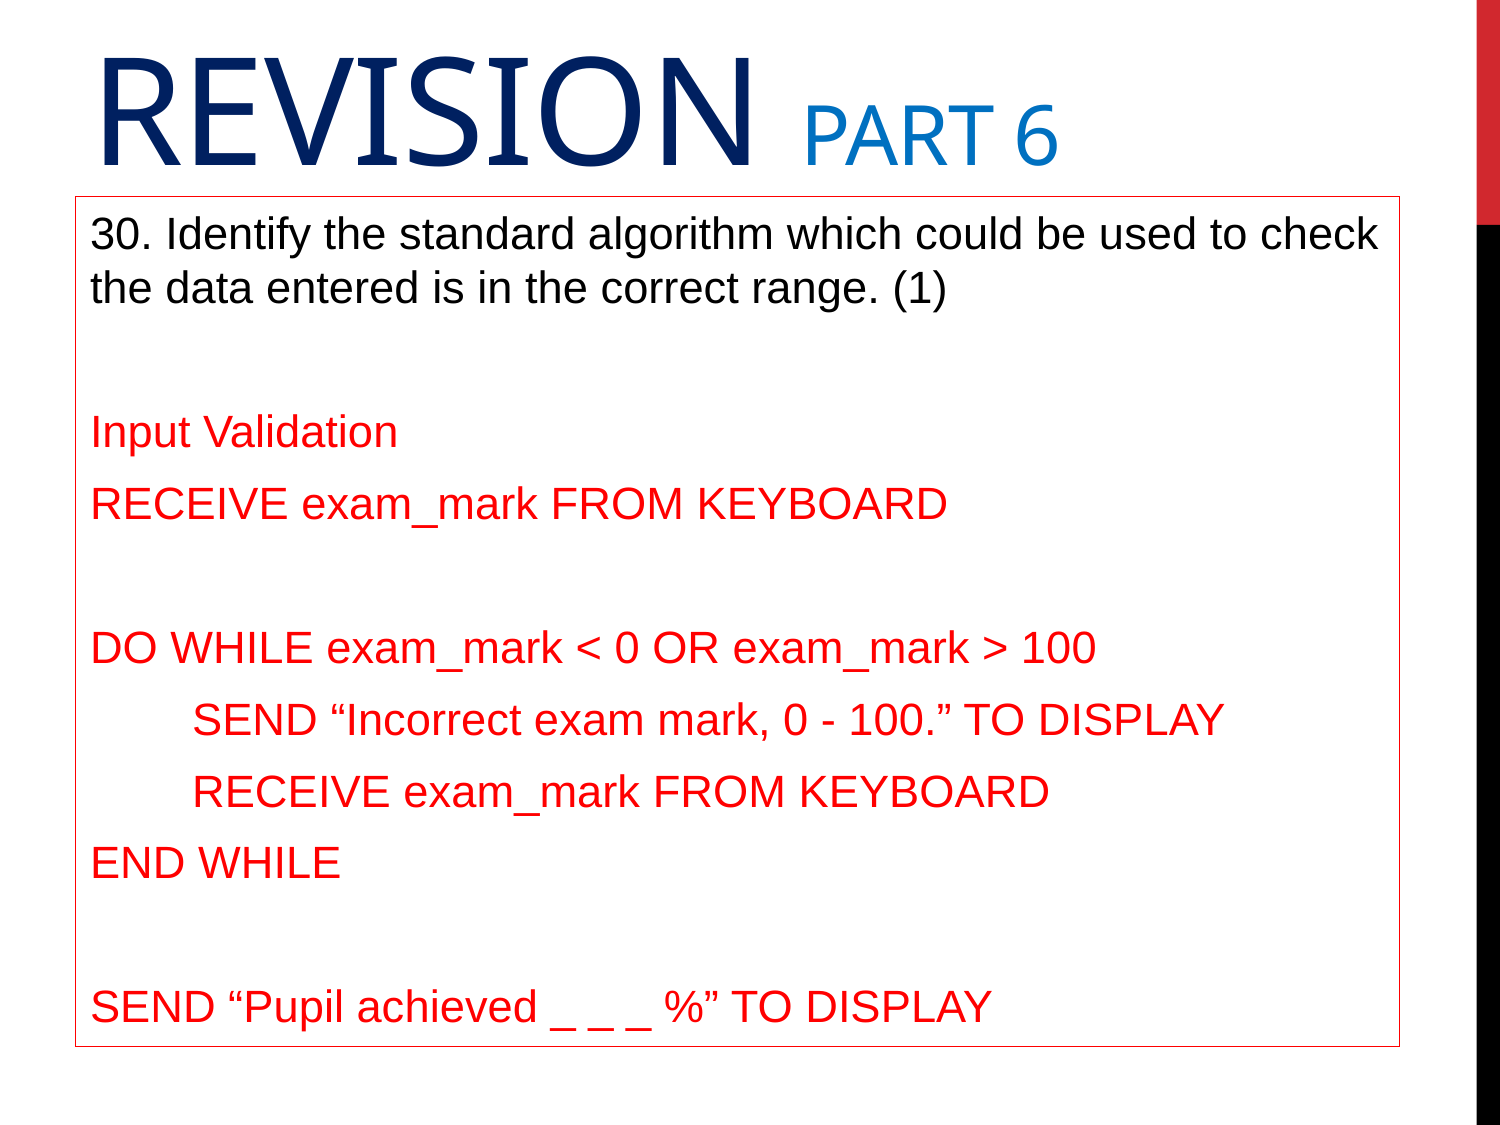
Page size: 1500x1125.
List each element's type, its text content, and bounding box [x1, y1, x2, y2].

list 30. Identify the standard algorithm which could be used to check the data entered is in the correct range. (1) Input Validation RECEIVE exam_mark FROM KEYBOARD DO WHILE exam_mark < 0 OR exam_mark > 100 SEND “Incorrect exam mark, 0 - 100.” TO DISPLAY RECEIVE exam_mark FROM KEYBOARD END WHILE SEND “Pupil achieved _ _ _ %” TO DISPLAY [75, 196, 1400, 1047]
title Revision Part 6 [75, 7, 1365, 196]
